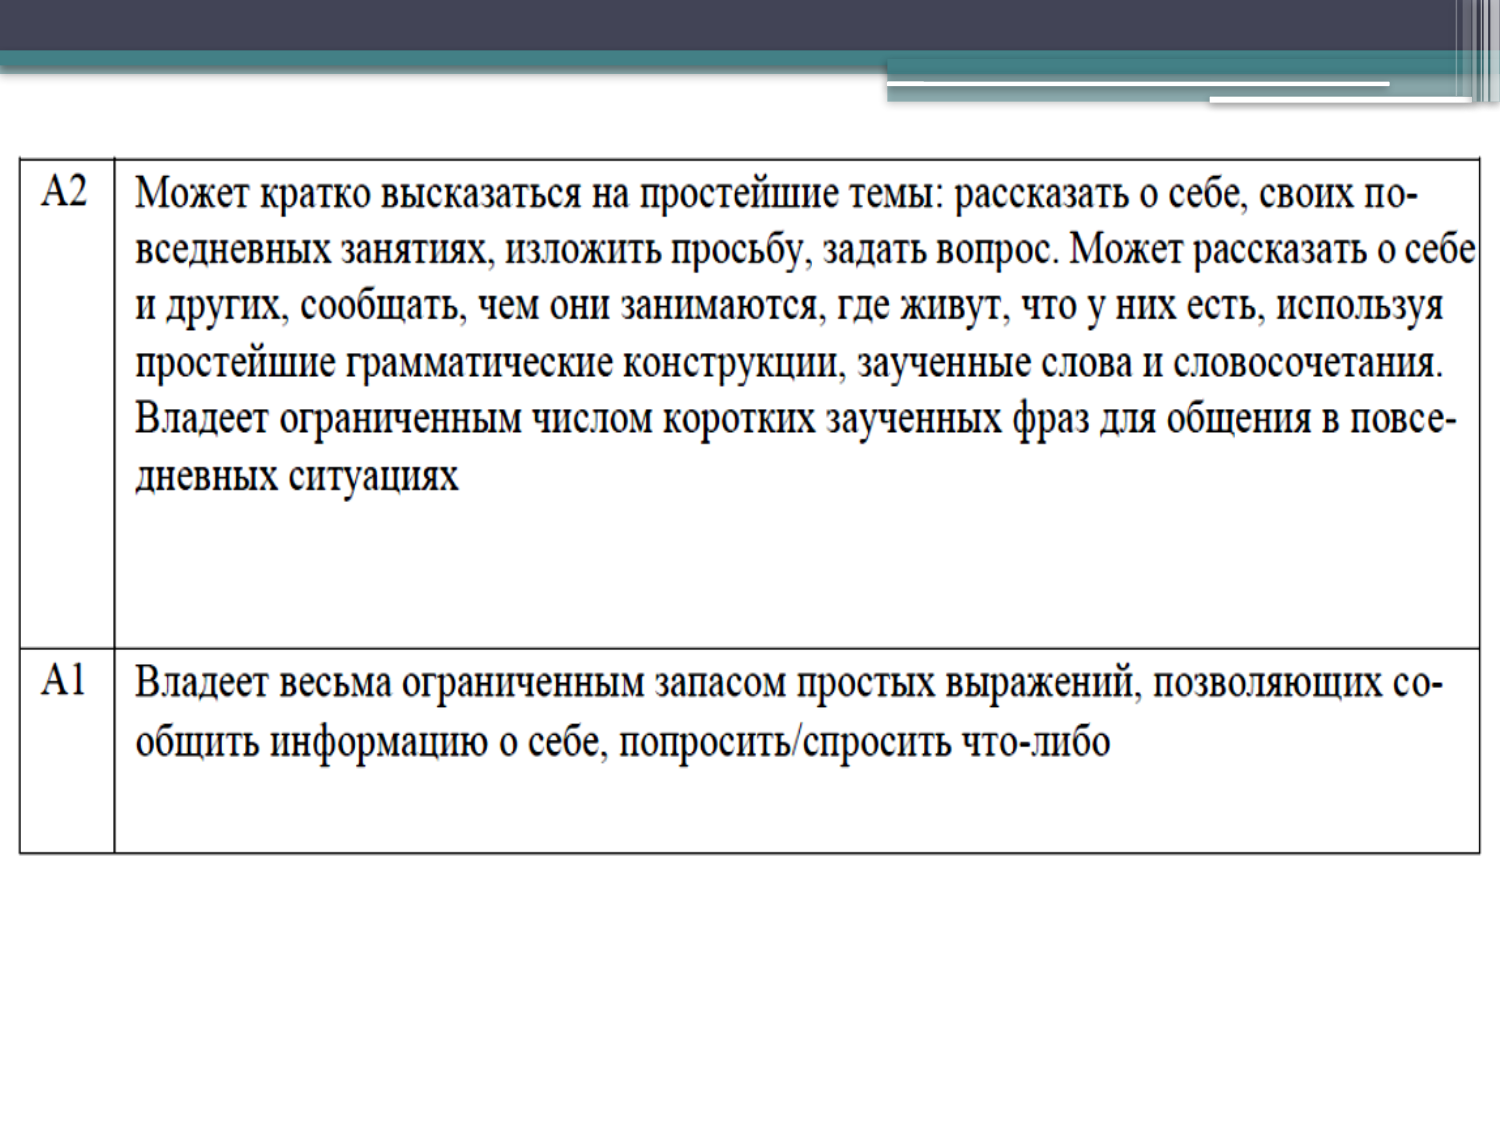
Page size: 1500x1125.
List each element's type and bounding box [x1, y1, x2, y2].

picture [0, 148, 1500, 864]
